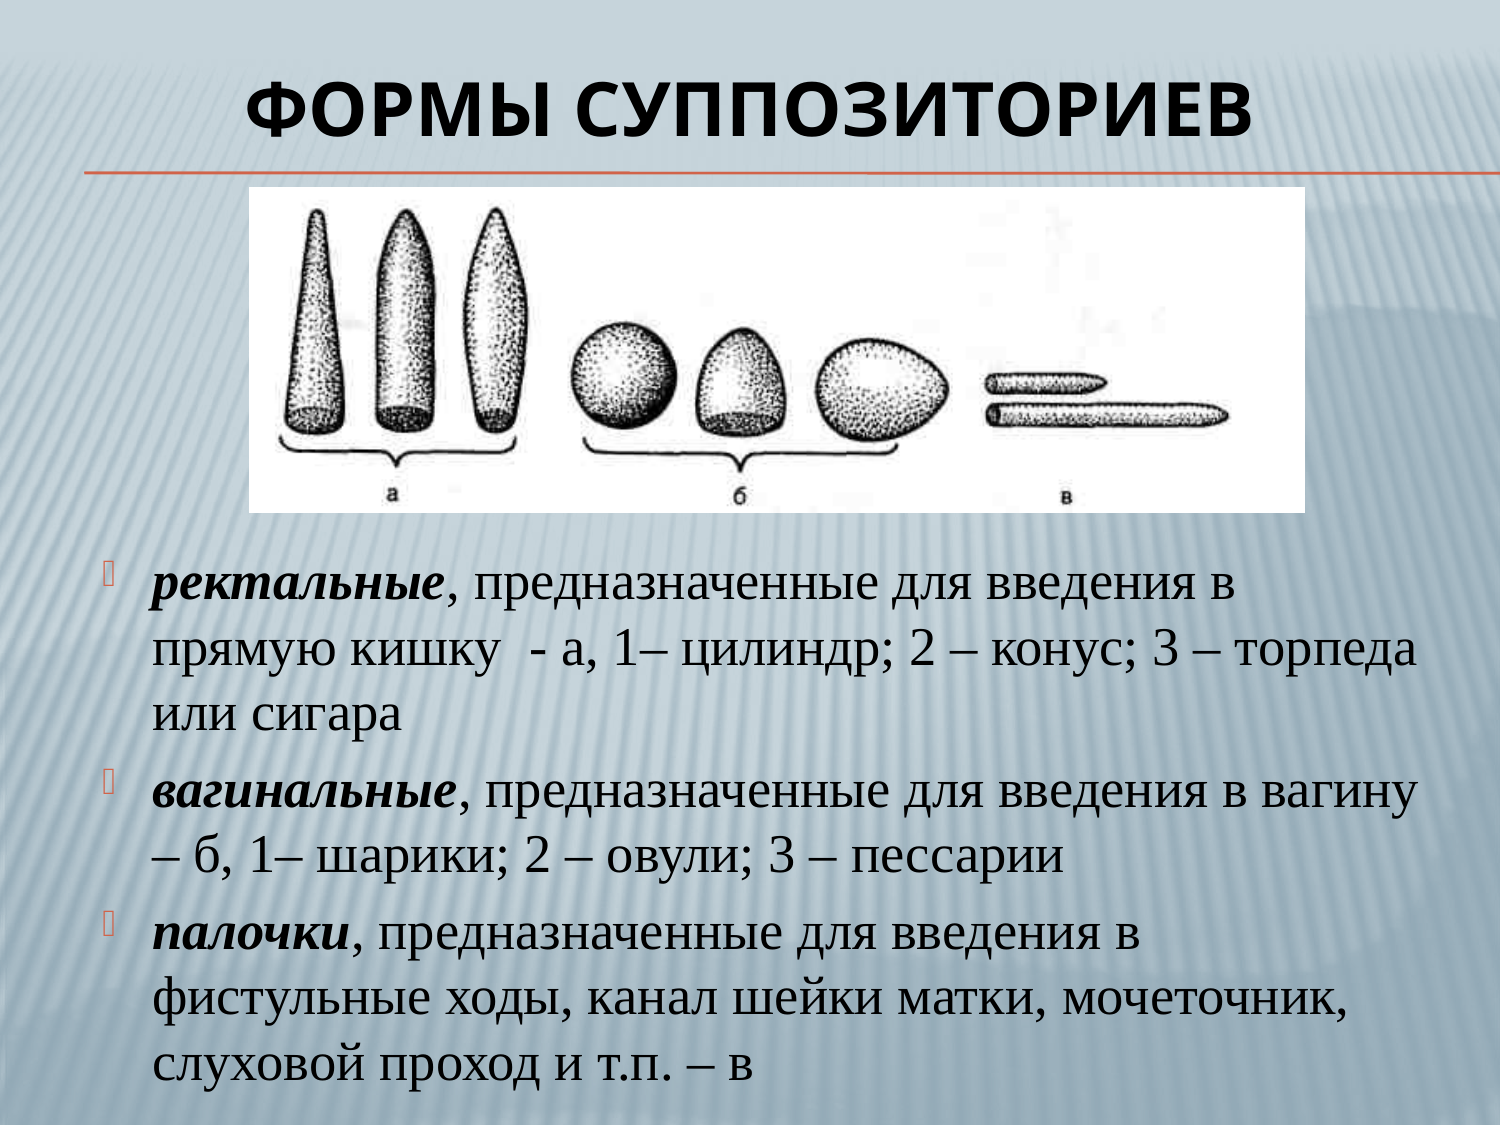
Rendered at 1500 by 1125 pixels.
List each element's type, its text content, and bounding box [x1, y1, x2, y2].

list ректальные, предназначенные для введения в прямую кишку - а, 1– цилиндр; 2 – конус; 3 – торпеда или сигара вагинальные, предназначенные для введения в вагину – б, 1– шарики; 2 – овули; 3 – пессарии палочки, предназначенные для введения в фистульные ходы, канал шейки матки, мочеточник, слуховой проход и т.п. – в [87, 537, 1450, 1100]
title Формы суппозиториев [37, 37, 1463, 175]
picture [249, 187, 1305, 513]
